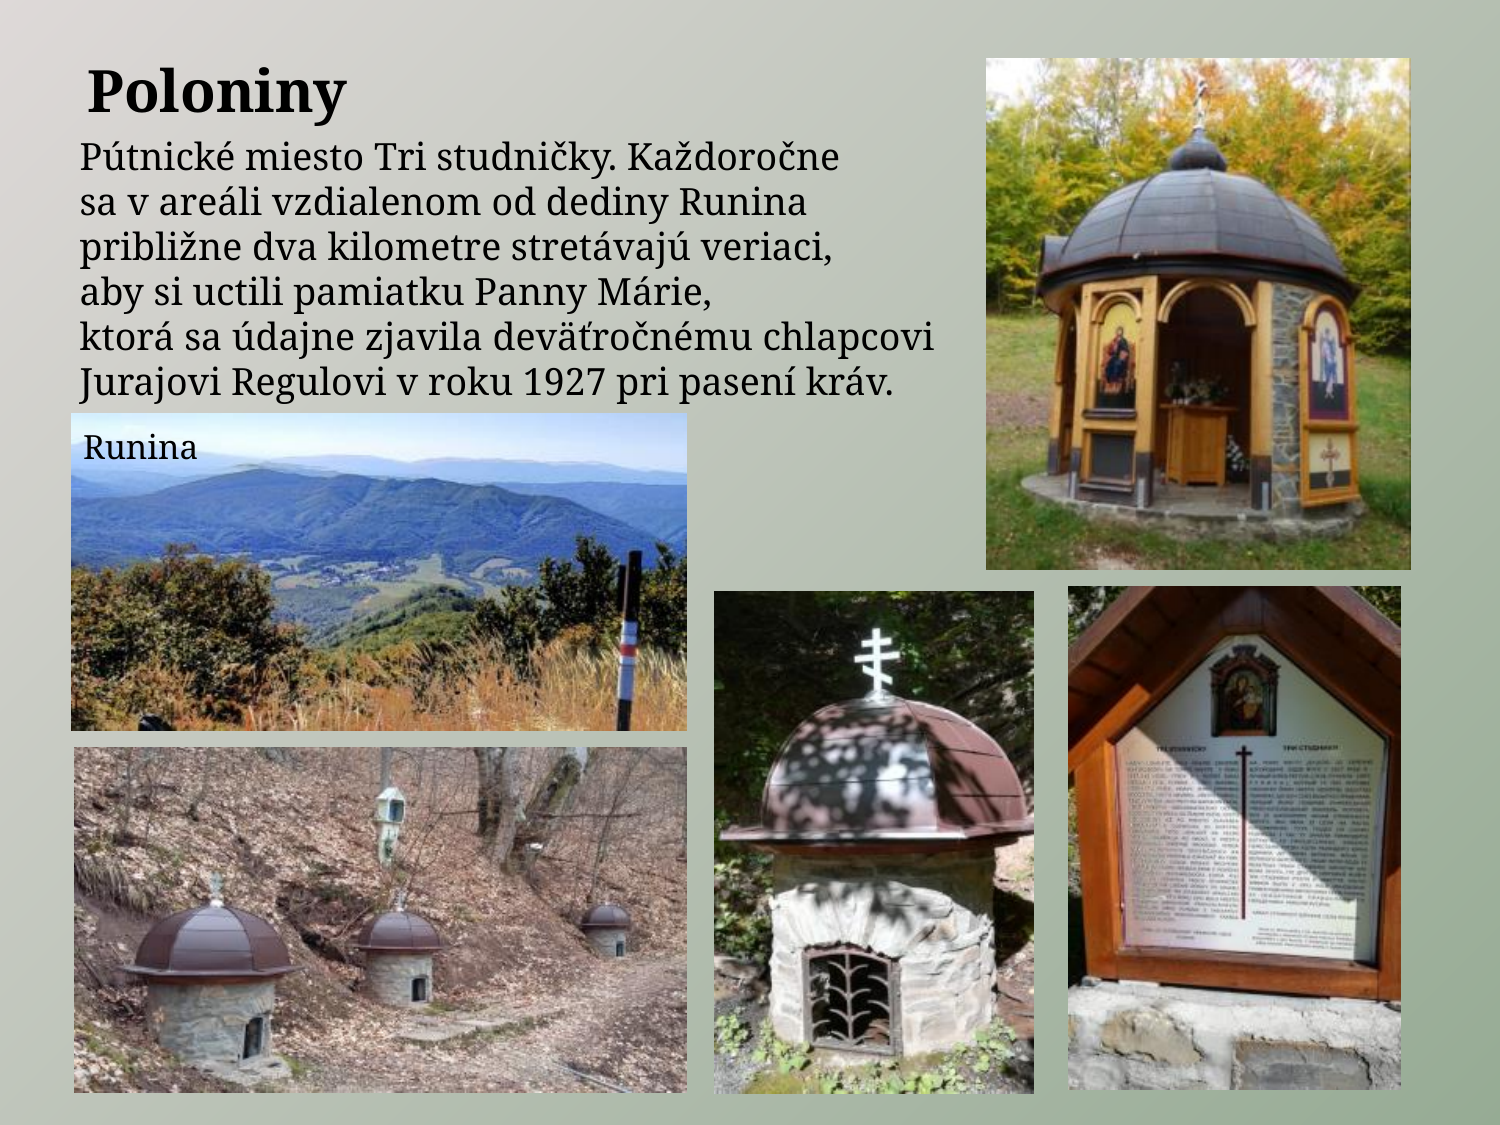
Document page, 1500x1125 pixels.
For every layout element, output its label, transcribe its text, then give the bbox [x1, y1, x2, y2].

picture [71, 412, 687, 731]
text_box Poloniny [56, 46, 362, 132]
picture [74, 747, 687, 1094]
picture [985, 58, 1411, 570]
picture [1068, 585, 1401, 1090]
text_box Pútnické miesto Tri studničky. Každoročne sa v areáli vzdialenom od dediny Runina približne dva kilometre stretávajú veriaci, aby si uctili pamiatku Panny Márie, ktorá sa údajne zjavila deväťročnému chlapcovi Jurajovi Regulovi v roku 1927 pri pasení kráv. [64, 125, 963, 411]
picture [714, 591, 1034, 1094]
